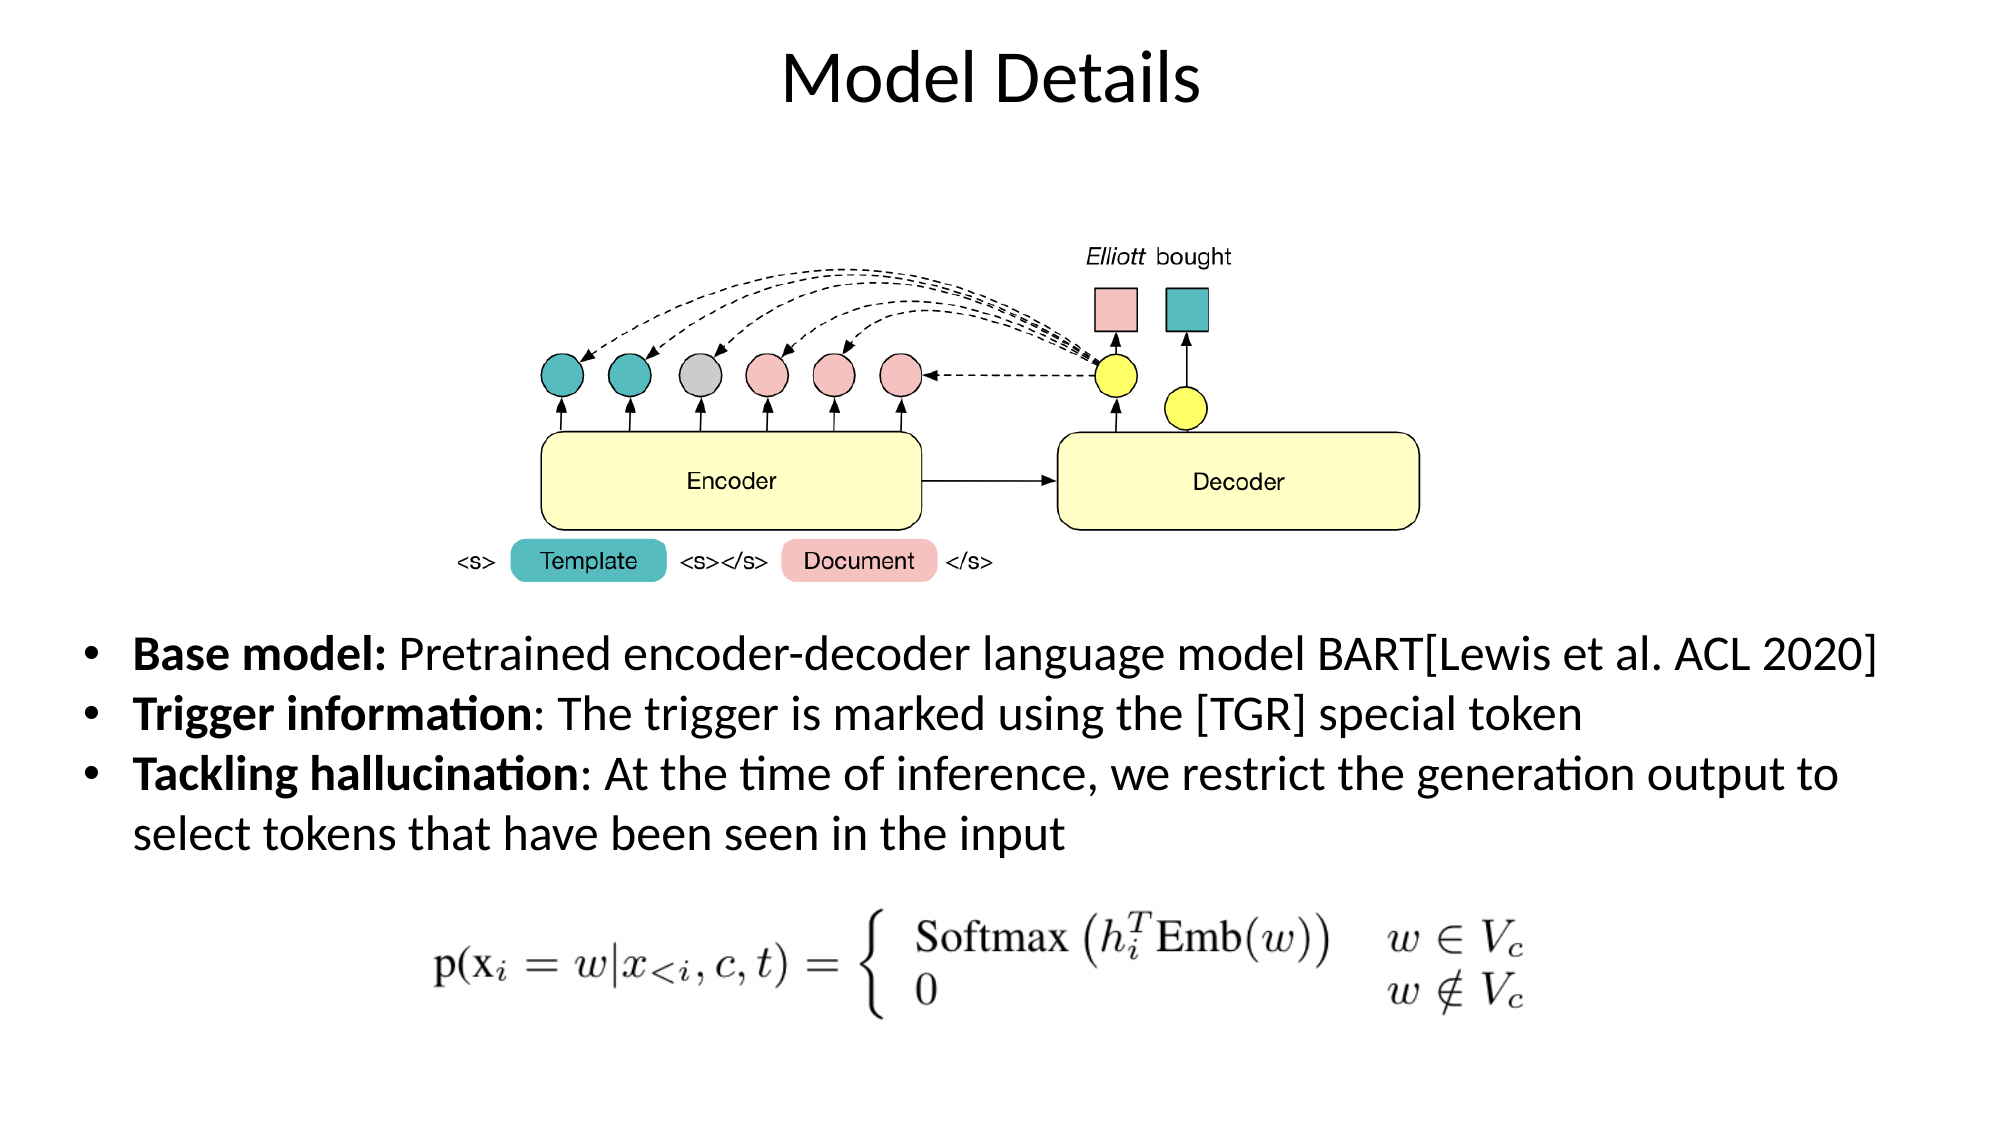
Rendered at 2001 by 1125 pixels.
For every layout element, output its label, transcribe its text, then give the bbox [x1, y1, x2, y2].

title Model Details [0, 19, 2000, 138]
picture [407, 884, 1572, 1025]
picture [457, 184, 1435, 592]
list Base model: Pretrained encoder-decoder language model BART[Lewis et al. ACL 2020] Trigger information: The trigger is marked using the [TGR] special token Tackling hallucination: At the time of inference, we restrict the generation output to select tokens that have been seen in the input [50, 541, 1946, 1075]
